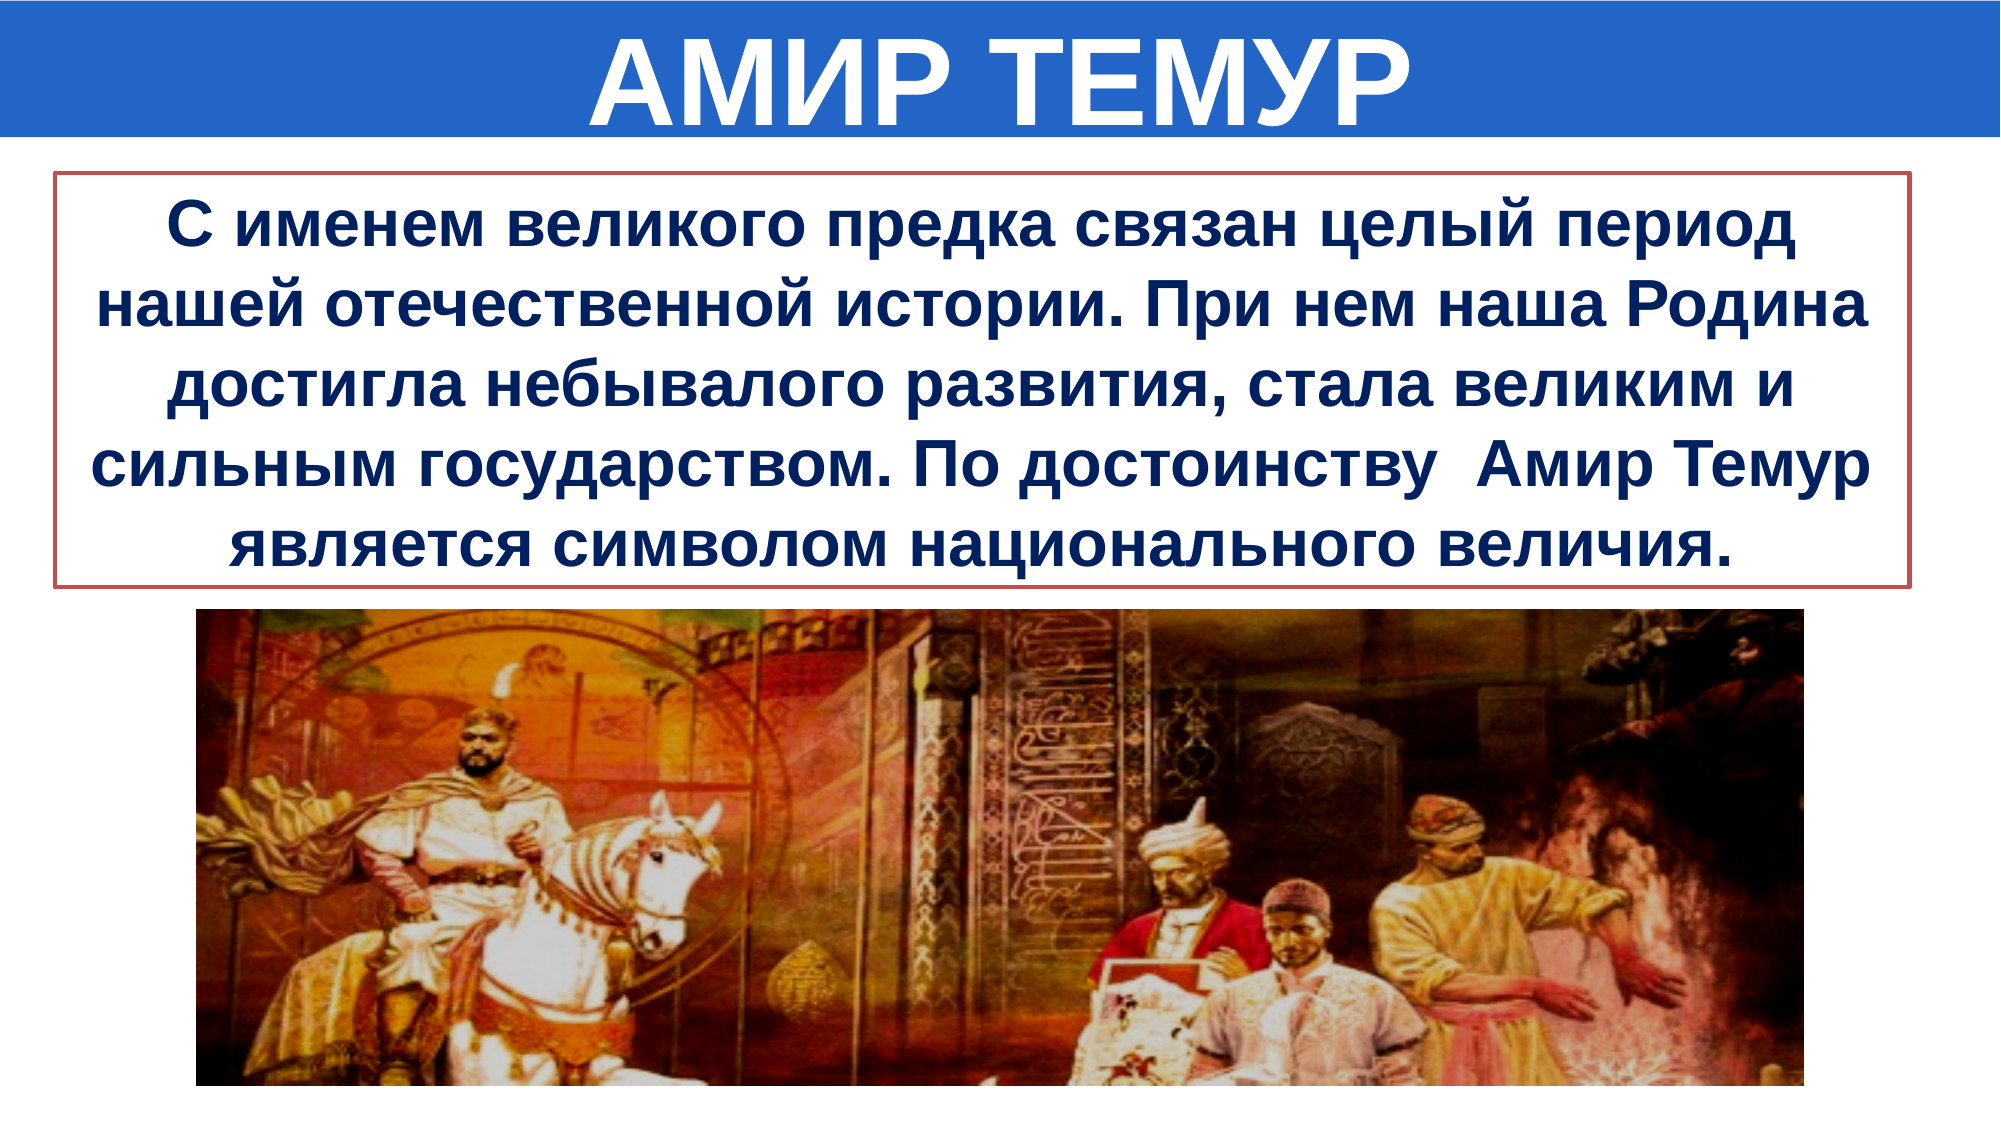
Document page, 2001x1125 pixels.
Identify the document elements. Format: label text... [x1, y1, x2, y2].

text_box АМИР ТЕМУР [0, 0, 2000, 138]
text_box С именем великого предка связан целый период нашей отечественной истории. При нем наша Родина достигла небывалого развития, стала великим и сильным государством. По достоинству Амир Темур является символом национального величия. [53, 171, 1912, 589]
picture [196, 609, 1804, 1086]
